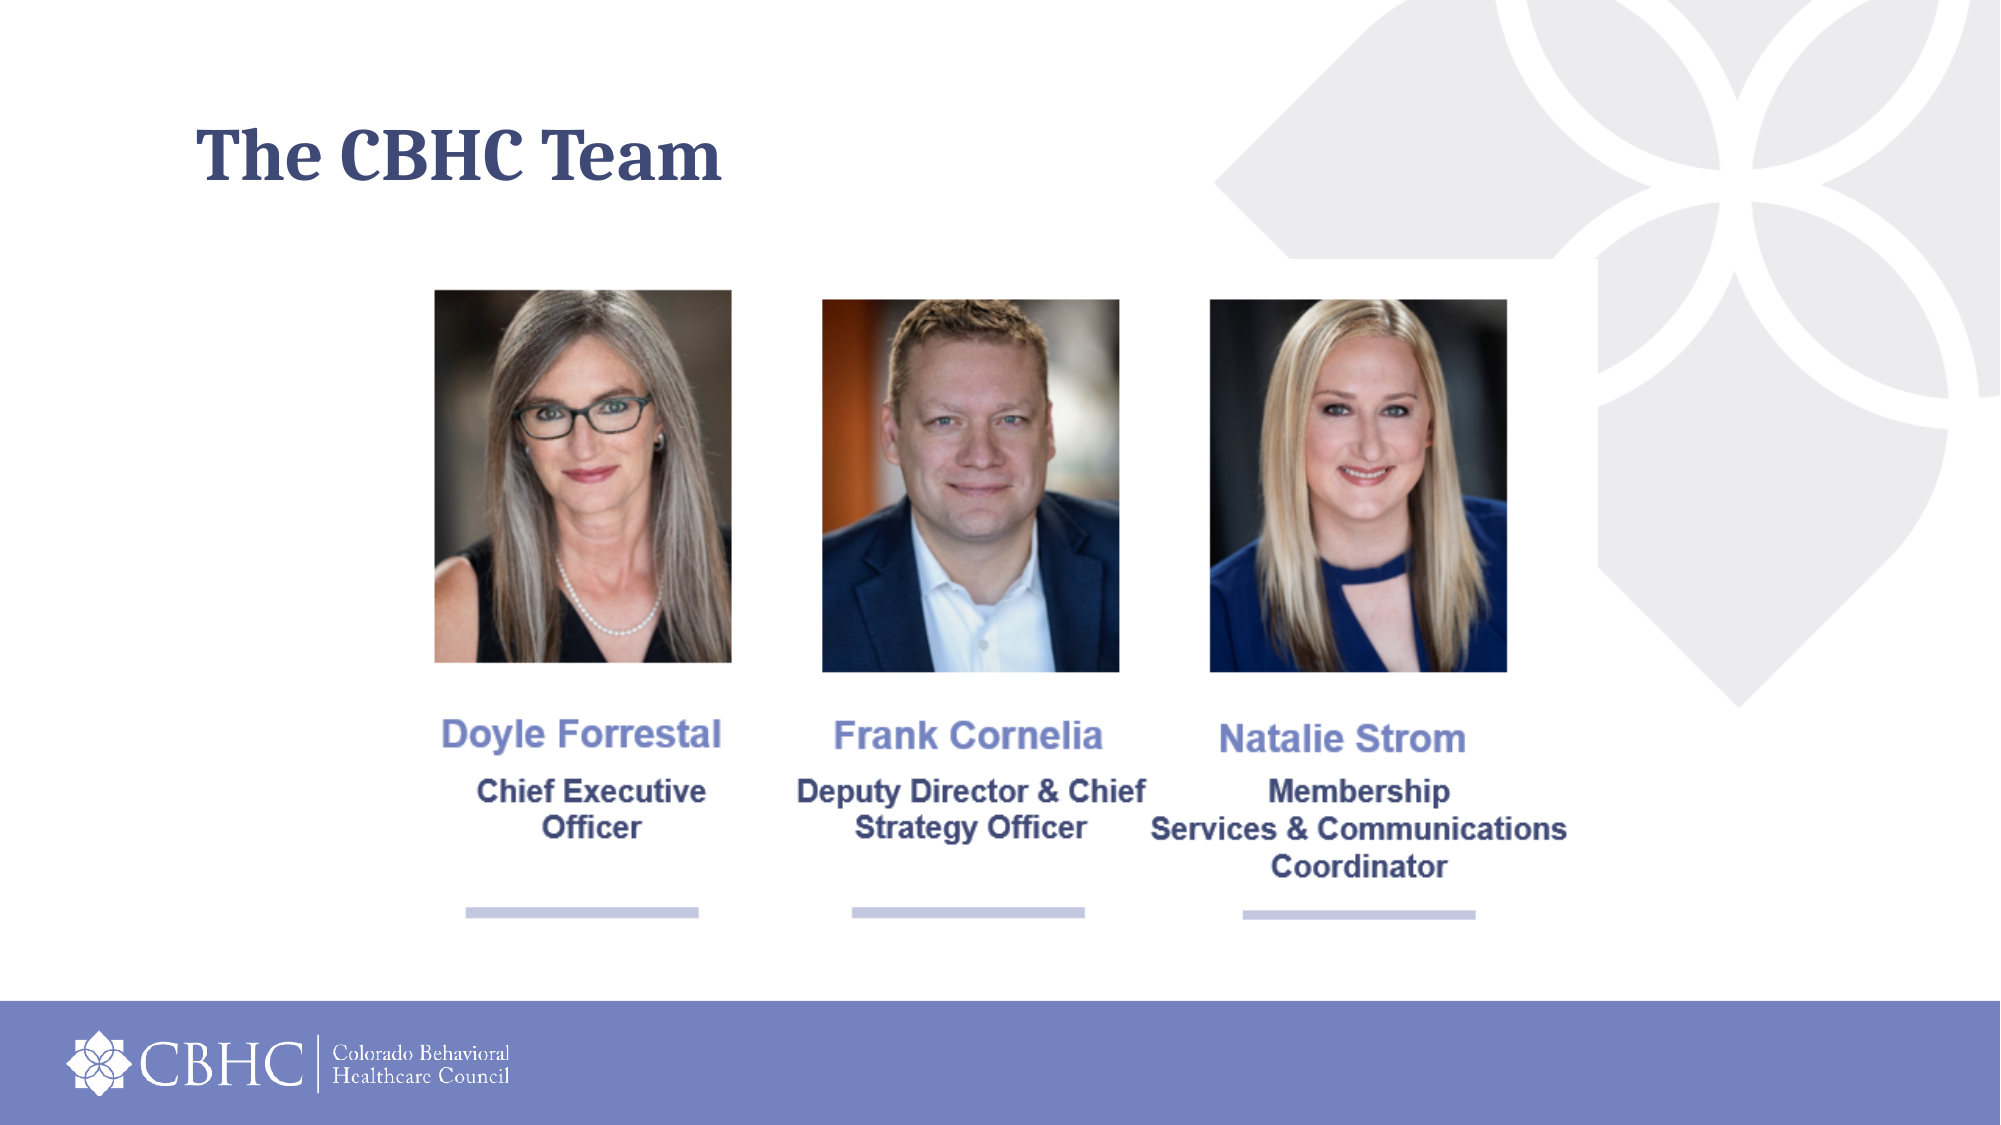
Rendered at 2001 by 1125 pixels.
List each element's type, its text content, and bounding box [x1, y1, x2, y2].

picture [402, 0, 2000, 967]
text_box The CBHC Team [182, 98, 1173, 204]
